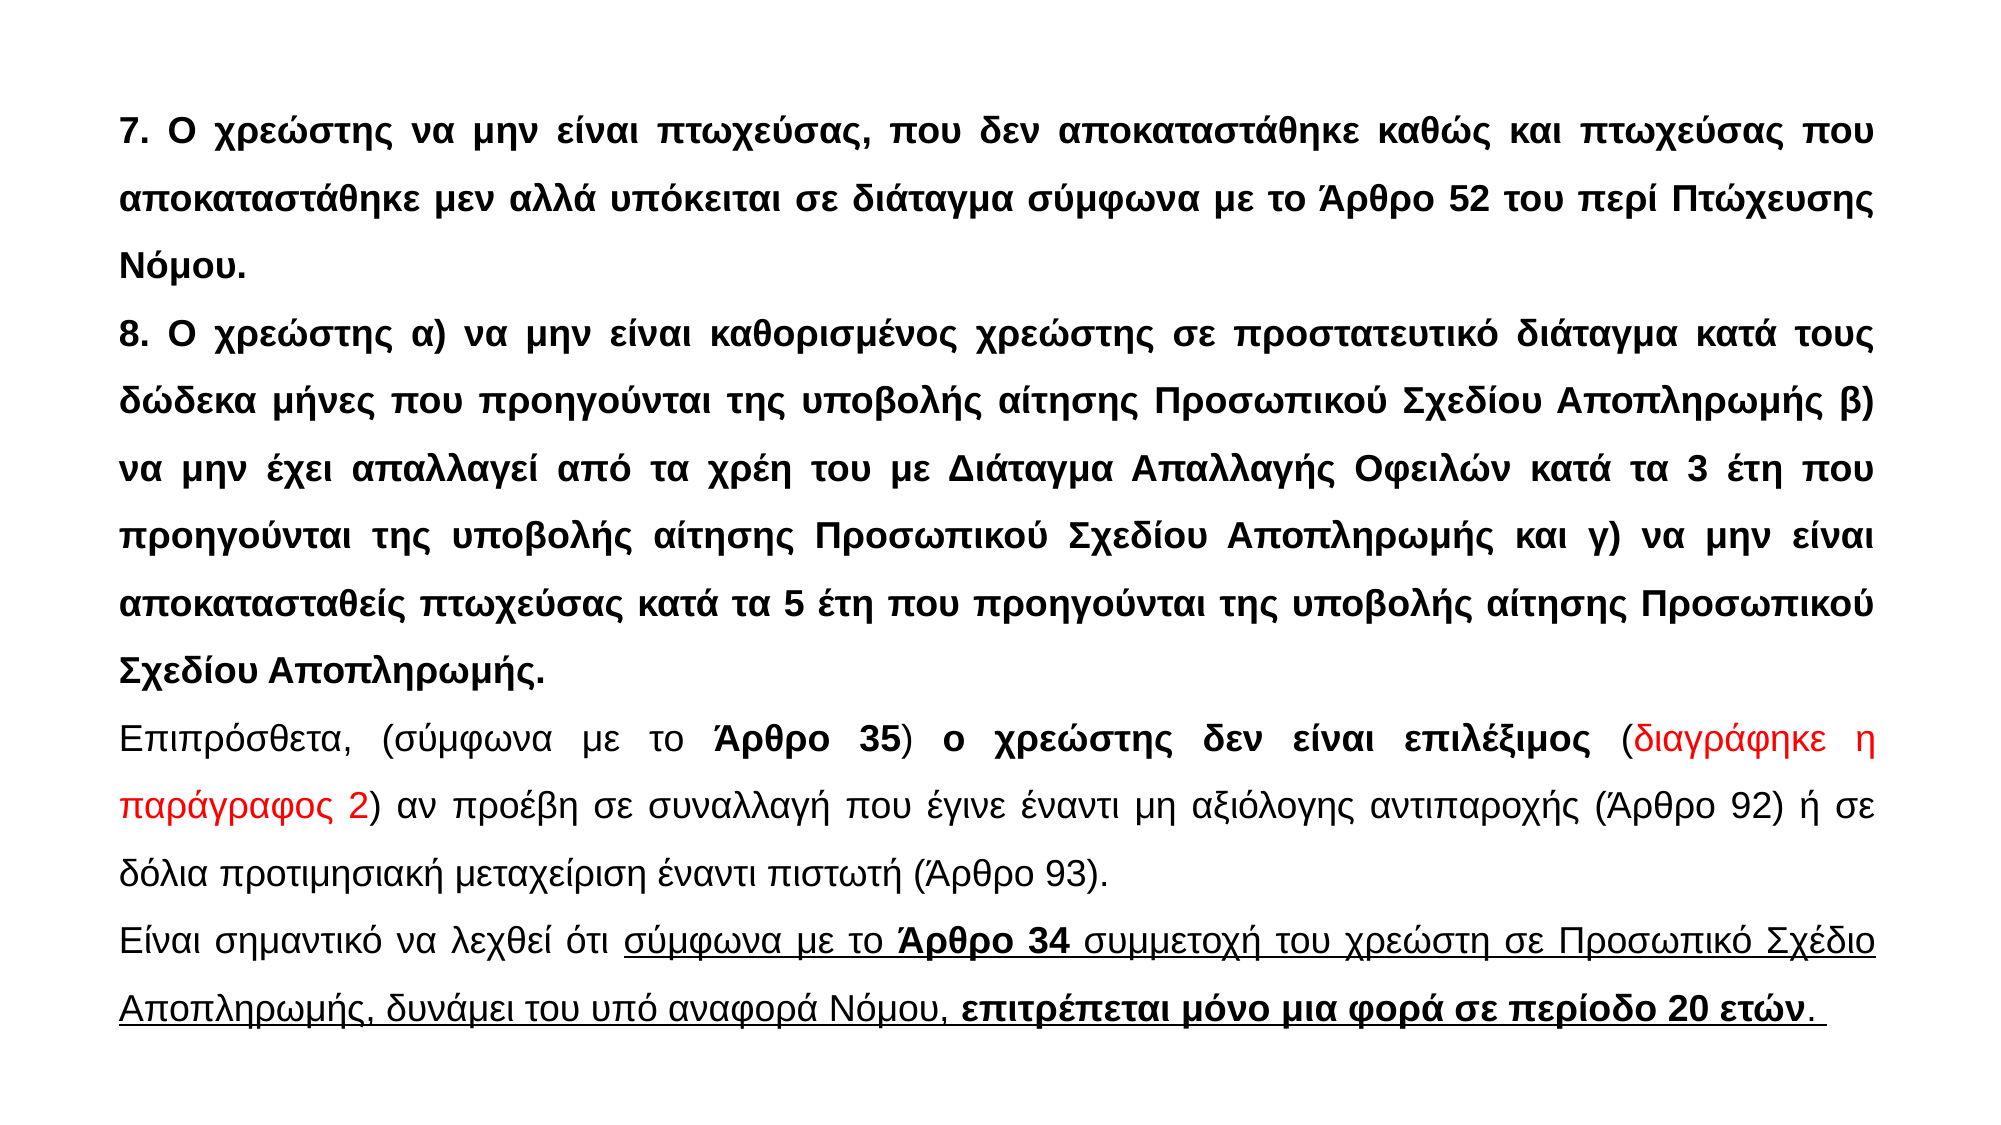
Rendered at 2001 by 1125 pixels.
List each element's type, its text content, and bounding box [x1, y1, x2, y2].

text_box 7. Ο χρεώστης να μην είναι πτωχεύσας, που δεν αποκαταστάθηκε καθώς και πτωχεύσας που αποκαταστάθηκε μεν αλλά υπόκειται σε διάταγμα σύμφωνα με το Άρθρο 52 του περί Πτώχευσης Νόμου. 8. Ο χρεώστης α) να μην είναι καθορισμένος χρεώστης σε προστατευτικό διάταγμα κατά τους δώδεκα μήνες που προηγούνται της υποβολής αίτησης Προσωπικού Σχεδίου Αποπληρωμής β) να μην έχει απαλλαγεί από τα χρέη του με Διάταγμα Απαλλαγής Οφειλών κατά τα 3 έτη που προηγούνται της υποβολής αίτησης Προσωπικού Σχεδίου Αποπληρωμής και γ) να μην είναι αποκατασταθείς πτωχεύσας κατά τα 5 έτη που προηγούνται της υποβολής αίτησης Προσωπικού Σχεδίου Αποπληρωμής. Επιπρόσθετα, (σύμφωνα με το Άρθρο 35) ο χρεώστης δεν είναι επιλέξιμος (διαγράφηκε η παράγραφος 2) αν προέβη σε συναλλαγή που έγινε έναντι μη αξιόλογης αντιπαροχής (Άρθρο 92) ή σε δόλια προτιμησιακή μεταχείριση έναντι πιστωτή (Άρθρο 93). Είναι σημαντικό να λεχθεί ότι σύμφωνα με το Άρθρο 34 συμμετοχή του χρεώστη σε Προσωπικό Σχέδιο Αποπληρωμής, δυνάμει του υπό αναφορά Νόμου, επιτρέπεται μόνο μια φορά σε περίοδο 20 ετών. [104, 76, 1891, 1078]
